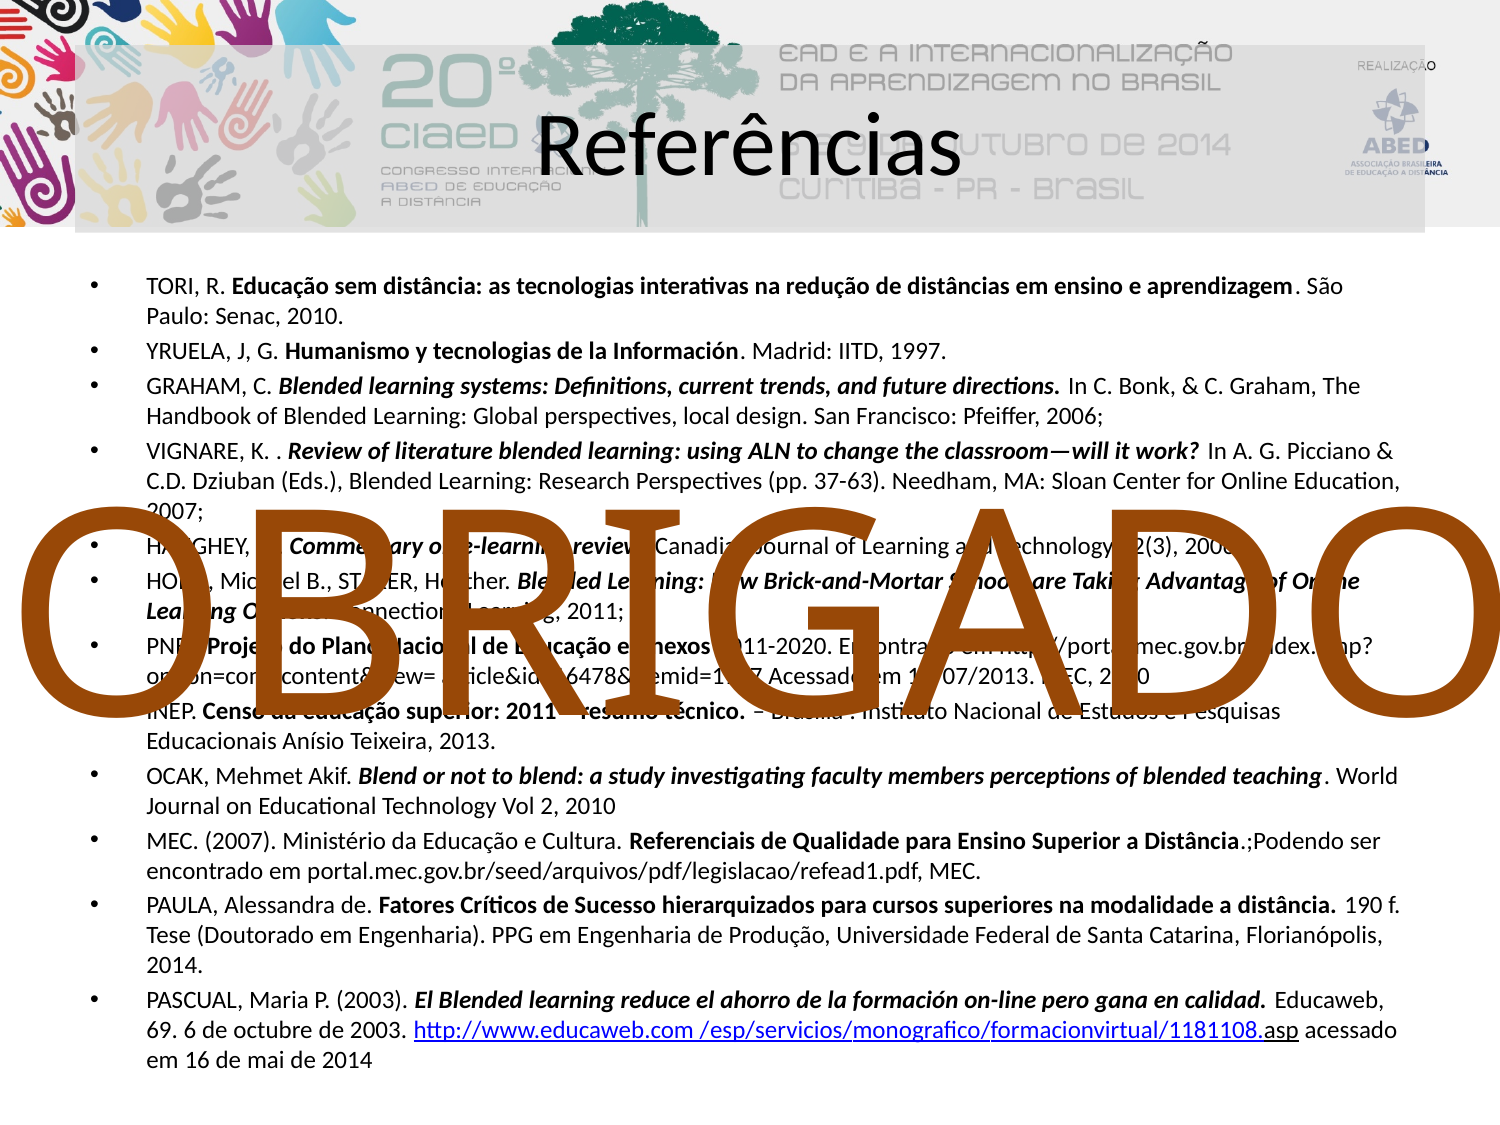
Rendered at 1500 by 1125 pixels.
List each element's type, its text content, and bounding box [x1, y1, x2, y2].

list TORI, R. Educação sem distância: as tecnologias interativas na redução de distâncias em ensino e aprendizagem. São Paulo: Senac, 2010. YRUELA, J, G. Humanismo y tecnologias de la Información. Madrid: IITD, 1997. GRAHAM, C. Blended learning systems: Definitions, current trends, and future directions. In C. Bonk, & C. Graham, The Handbook of Blended Learning: Global perspectives, local design. San Francisco: Pfeiffer, 2006; VIGNARE, K. . Review of literature blended learning: using ALN to change the classroom—will it work? In A. G. Picciano & C.D. Dziuban (Eds.), Blended Learning: Research Perspectives (pp. 37-63). Needham, MA: Sloan Center for Online Education, 2007; HAUGHEY, M. Commentary on e-learning review, Canadian Journal of Learning and Technology 32(3), 2006; HORN, Michael B., STAKER, Heather. Blended Learning: How Brick-and-Mortar Schools are Taking Advantage of Online Learning Options. Connections Learning, 2011; PNE - Projeto do Plano Nacional de Educação e Anexos 2011-2020. Encontrado em http://portal.mec.gov.br/index. php?option=com_content&view= article&id=16478&Itemid=1107 Acessado em 16/07/2013. MEC, 2010 INEP. Censo da educação superior: 2011 – resumo técnico. – Brasília : Instituto Nacional de Estudos e Pesquisas Educacionais Anísio Teixeira, 2013. OCAK, Mehmet Akif. Blend or not to blend: a study investigating faculty members perceptions of blended teaching. World Journal on Educational Technology Vol 2, 2010 MEC. (2007). Ministério da Educação e Cultura. Referenciais de Qualidade para Ensino Superior a Distância.;Podendo ser encontrado em portal.mec.gov.br/seed/arquivos/pdf/legislacao/refead1.pdf, MEC. PAULA, Alessandra de. Fatores Críticos de Sucesso hierarquizados para cursos superiores na modalidade a distância. 190 f. Tese (Doutorado em Engenharia). PPG em Engenharia de Produção, Universidade Federal de Santa Catarina, Florianópolis, 2014. PASCUAL, Maria P. (2003). El Blended learning reduce el ahorro de la formación on-line pero gana en calidad. Educaweb, 69. 6 de octubre de 2003. http://www.educaweb.com /esp/servicios/monografico/formacionvirtual/1181108.asp acessado em 16 de mai de 2014 [75, 781, 1425, 1094]
title Referências [75, 45, 1425, 233]
list TORI, R. Educação sem distância: as tecnologias interativas na redução de distâncias em ensino e aprendizagem. São Paulo: Senac, 2010. YRUELA, J, G. Humanismo y tecnologias de la Información. Madrid: IITD, 1997. GRAHAM, C. Blended learning systems: Definitions, current trends, and future directions. In C. Bonk, & C. Graham, The Handbook of Blended Learning: Global perspectives, local design. San Francisco: Pfeiffer, 2006; VIGNARE, K. . Review of literature blended learning: using ALN to change the classroom—will it work? In A. G. Picciano & C.D. Dziuban (Eds.), Blended Learning: Research Perspectives (pp. 37-63). Needham, MA: Sloan Center for Online Education, 2007; HAUGHEY, M. Commentary on e-learning review, Canadian Journal of Learning and Technology 32(3), 2006; HORN, Michael B., STAKER, Heather. Blended Learning: How Brick-and-Mortar Schools are Taking Advantage of Online Learning Options. Connections Learning, 2011; PNE - Projeto do Plano Nacional de Educação e Anexos 2011-2020. Encontrado em http://portal.mec.gov.br/index. php?option=com_content&view= article&id=16478&Itemid=1107 Acessado em 16/07/2013. MEC, 2010 INEP. Censo da educação superior: 2011 – resumo técnico. – Brasília : Instituto Nacional de Estudos e Pesquisas Educacionais Anísio Teixeira, 2013. OCAK, Mehmet Akif. Blend or not to blend: a study investigating faculty members perceptions of blended teaching. World Journal on Educational Technology Vol 2, 2010 MEC. (2007). Ministério da Educação e Cultura. Referenciais de Qualidade para Ensino Superior a Distância.;Podendo ser encontrado em portal.mec.gov.br/seed/arquivos/pdf/legislacao/refead1.pdf, MEC. PAULA, Alessandra de. Fatores Críticos de Sucesso hierarquizados para cursos superiores na modalidade a distância. 190 f. Tese (Doutorado em Engenharia). PPG em Engenharia de Produção, Universidade Federal de Santa Catarina, Florianópolis, 2014. PASCUAL, Maria P. (2003). El Blended learning reduce el ahorro de la formación on-line pero gana en calidad. Educaweb, 69. 6 de octubre de 2003. http://www.educaweb.com /esp/servicios/monografico/formacionvirtual/1181108.asp acessado em 16 de mai de 2014 [75, 262, 1425, 420]
text_box OBRIGADO [0, 420, 1500, 781]
picture [0, 0, 1500, 227]
